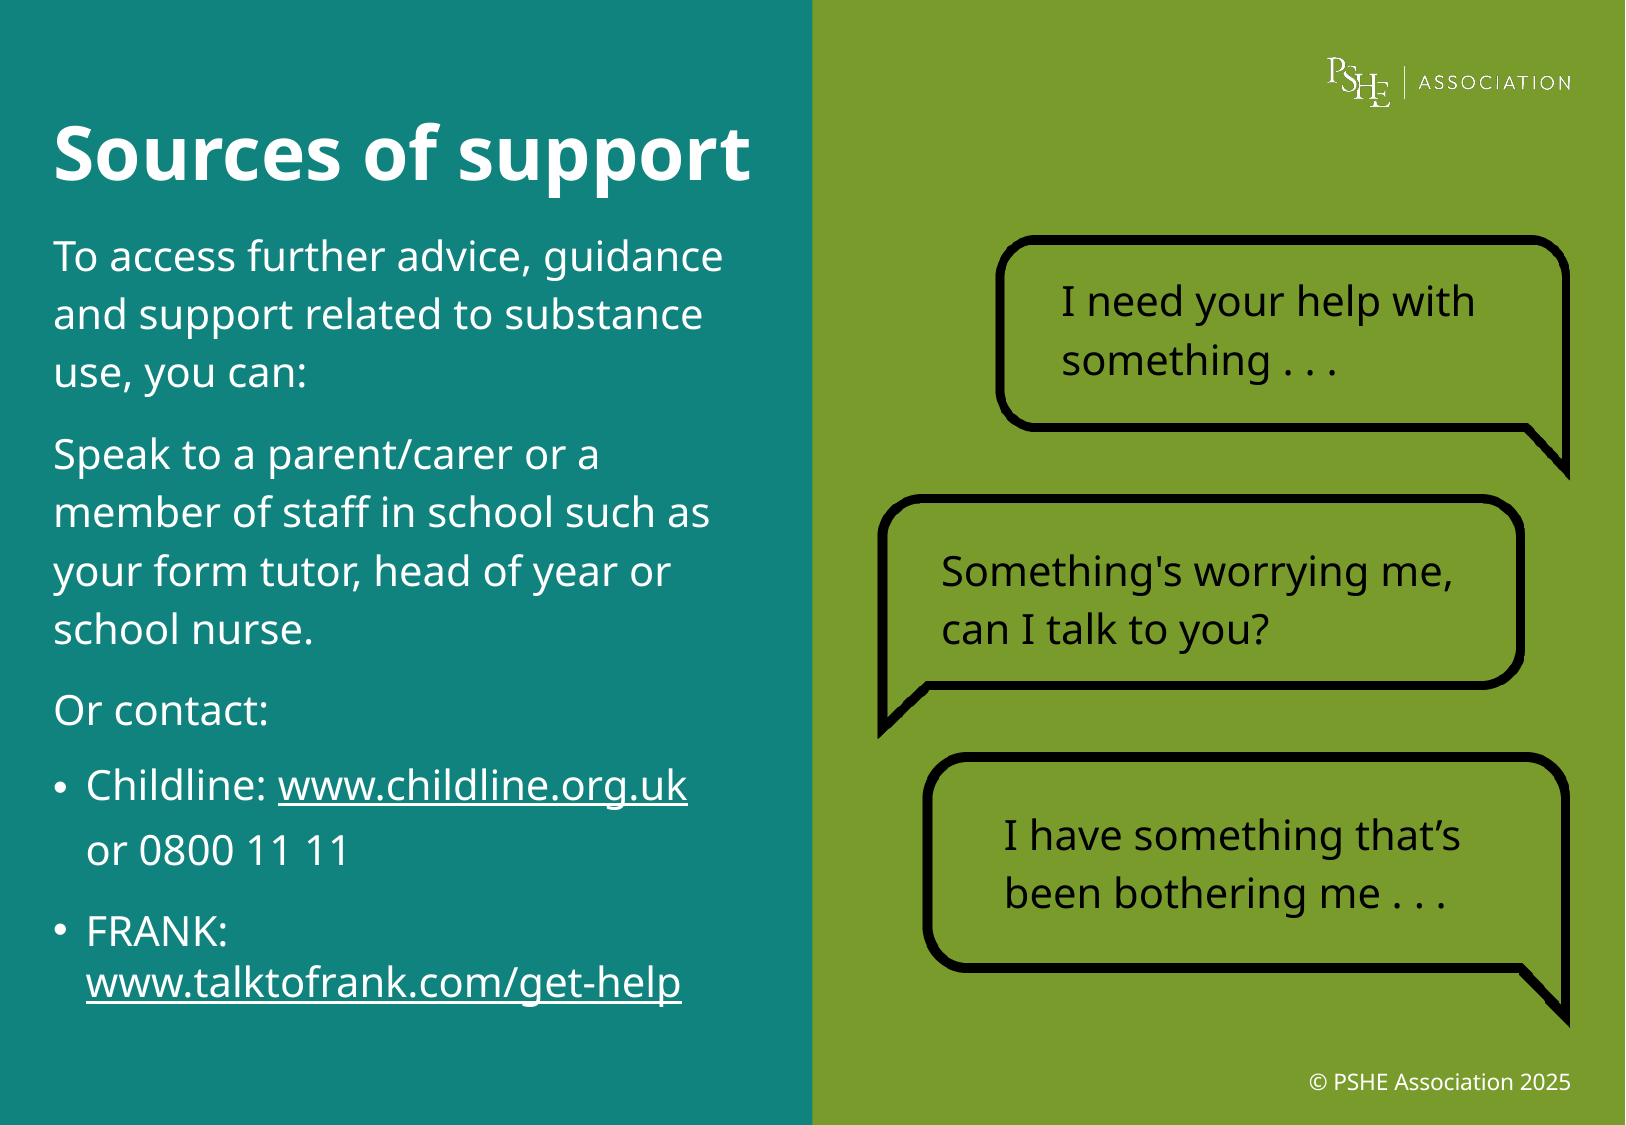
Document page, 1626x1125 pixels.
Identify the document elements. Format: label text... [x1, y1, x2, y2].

picture [1327, 57, 1570, 107]
title Sources of support [38, 89, 786, 204]
picture [877, 493, 1525, 739]
list To access further advice, guidance and support related to substance use, you can: Speak to a parent/carer or a member of staff in school such as your form tutor, head of year or school nurse. Or contact: Childline: www.childline.org.uk or 0800 11 11 FRANK: www.talktofrank.com/get-help [38, 213, 786, 1112]
picture [922, 751, 1570, 1030]
slide_number © PSHE Association 2025 [1220, 1051, 1586, 1112]
picture [995, 234, 1570, 481]
